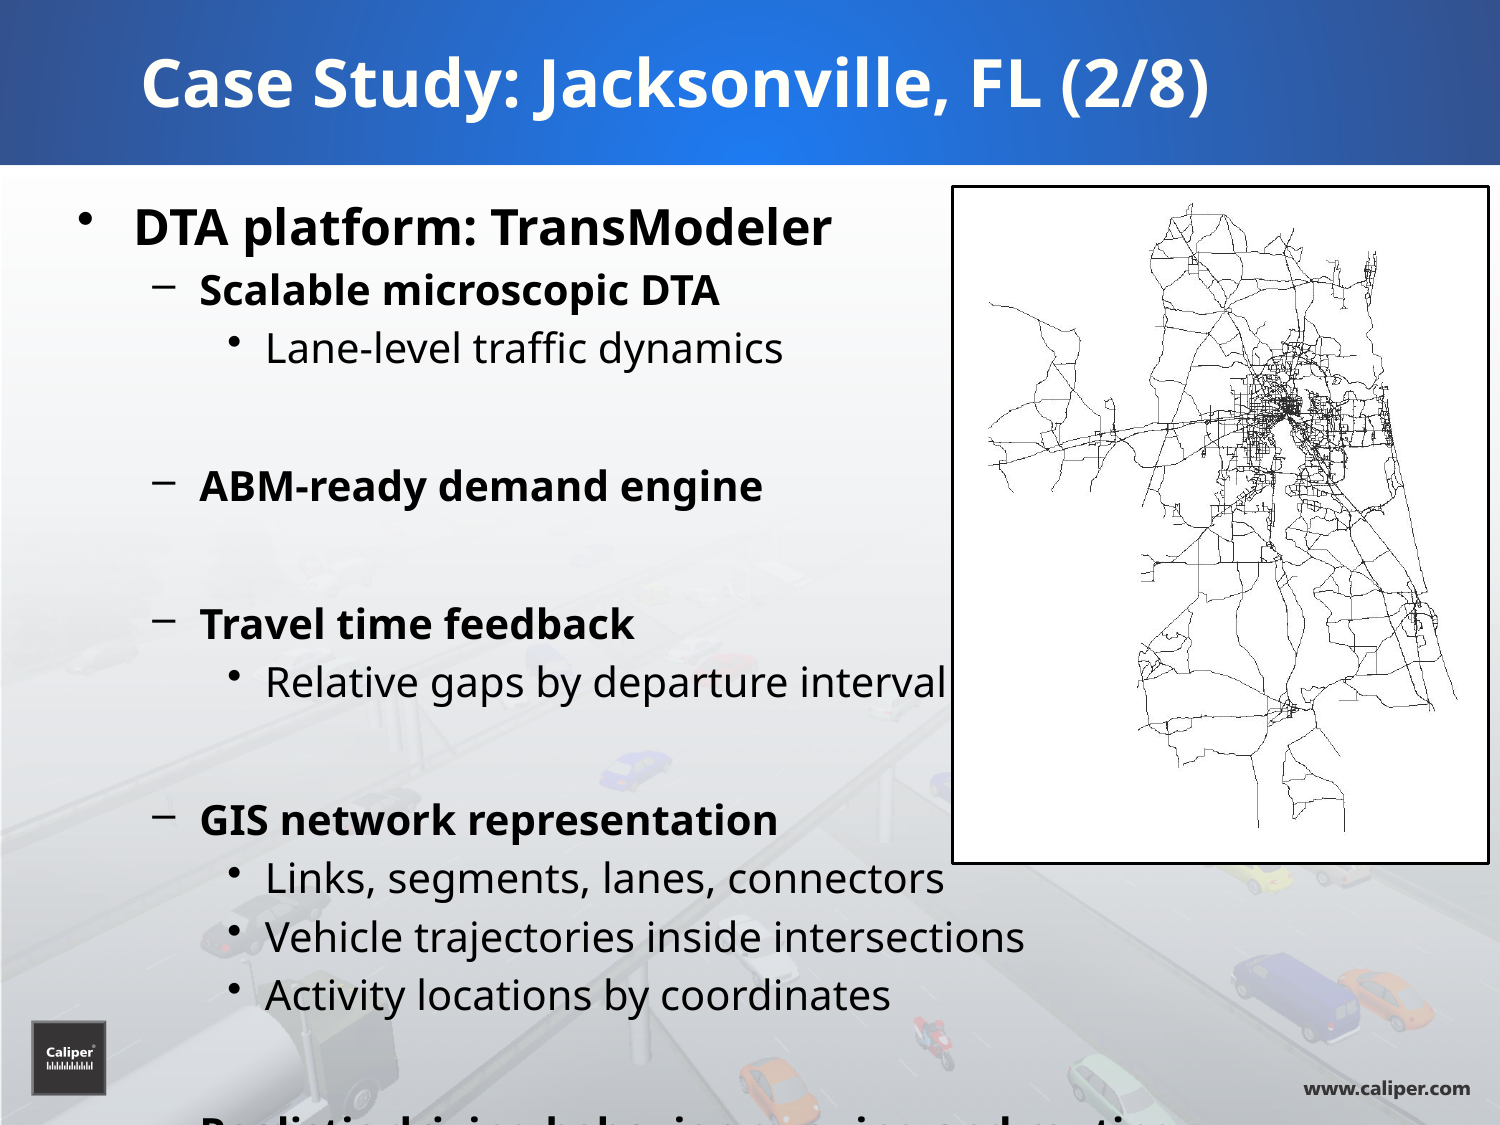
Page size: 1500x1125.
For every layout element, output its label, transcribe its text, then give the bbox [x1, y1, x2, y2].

list DTA platform: TransModeler Scalable microscopic DTA Lane-level traffic dynamics ABM-ready demand engine Travel time feedback Relative gaps by departure interval GIS network representation Links, segments, lanes, connectors Vehicle trajectories inside intersections Activity locations by coordinates Realistic driving behavior, queuing and routing models [62, 187, 1288, 1101]
title Case Study: Jacksonville, FL (2/8) [124, 0, 1426, 163]
picture [0, 0, 1500, 1125]
